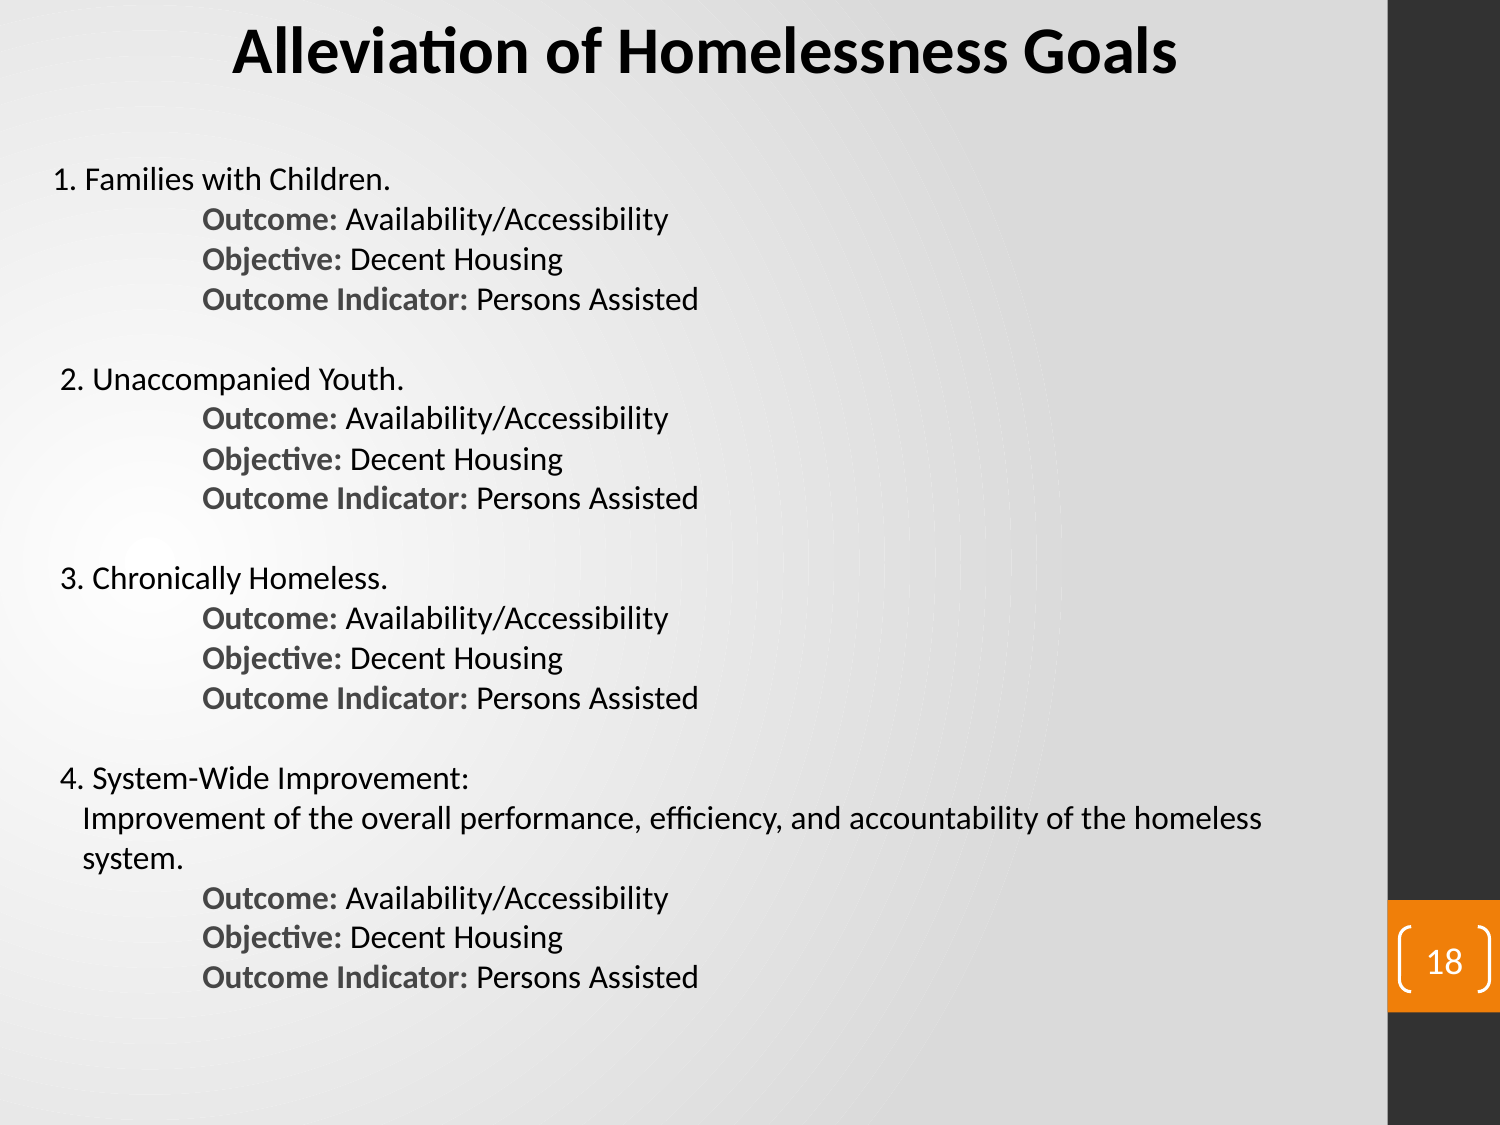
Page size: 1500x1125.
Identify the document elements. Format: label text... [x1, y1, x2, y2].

text_box Alleviation of Homelessness Goals 1. Families with Children. Outcome: Availability/Accessibility Objective: Decent Housing Outcome Indicator: Persons Assisted 2. Unaccompanied Youth. Outcome: Availability/Accessibility Objective: Decent Housing Outcome Indicator: Persons Assisted 3. Chronically Homeless. Outcome: Availability/Accessibility Objective: Decent Housing Outcome Indicator: Persons Assisted 4. System-Wide Improvement: Improvement of the overall performance, efficiency, and accountability of the homeless system. Outcome: Availability/Accessibility Objective: Decent Housing Outcome Indicator: Persons Assisted [37, 0, 1375, 1003]
slide_number 18 [1397, 925, 1492, 994]
